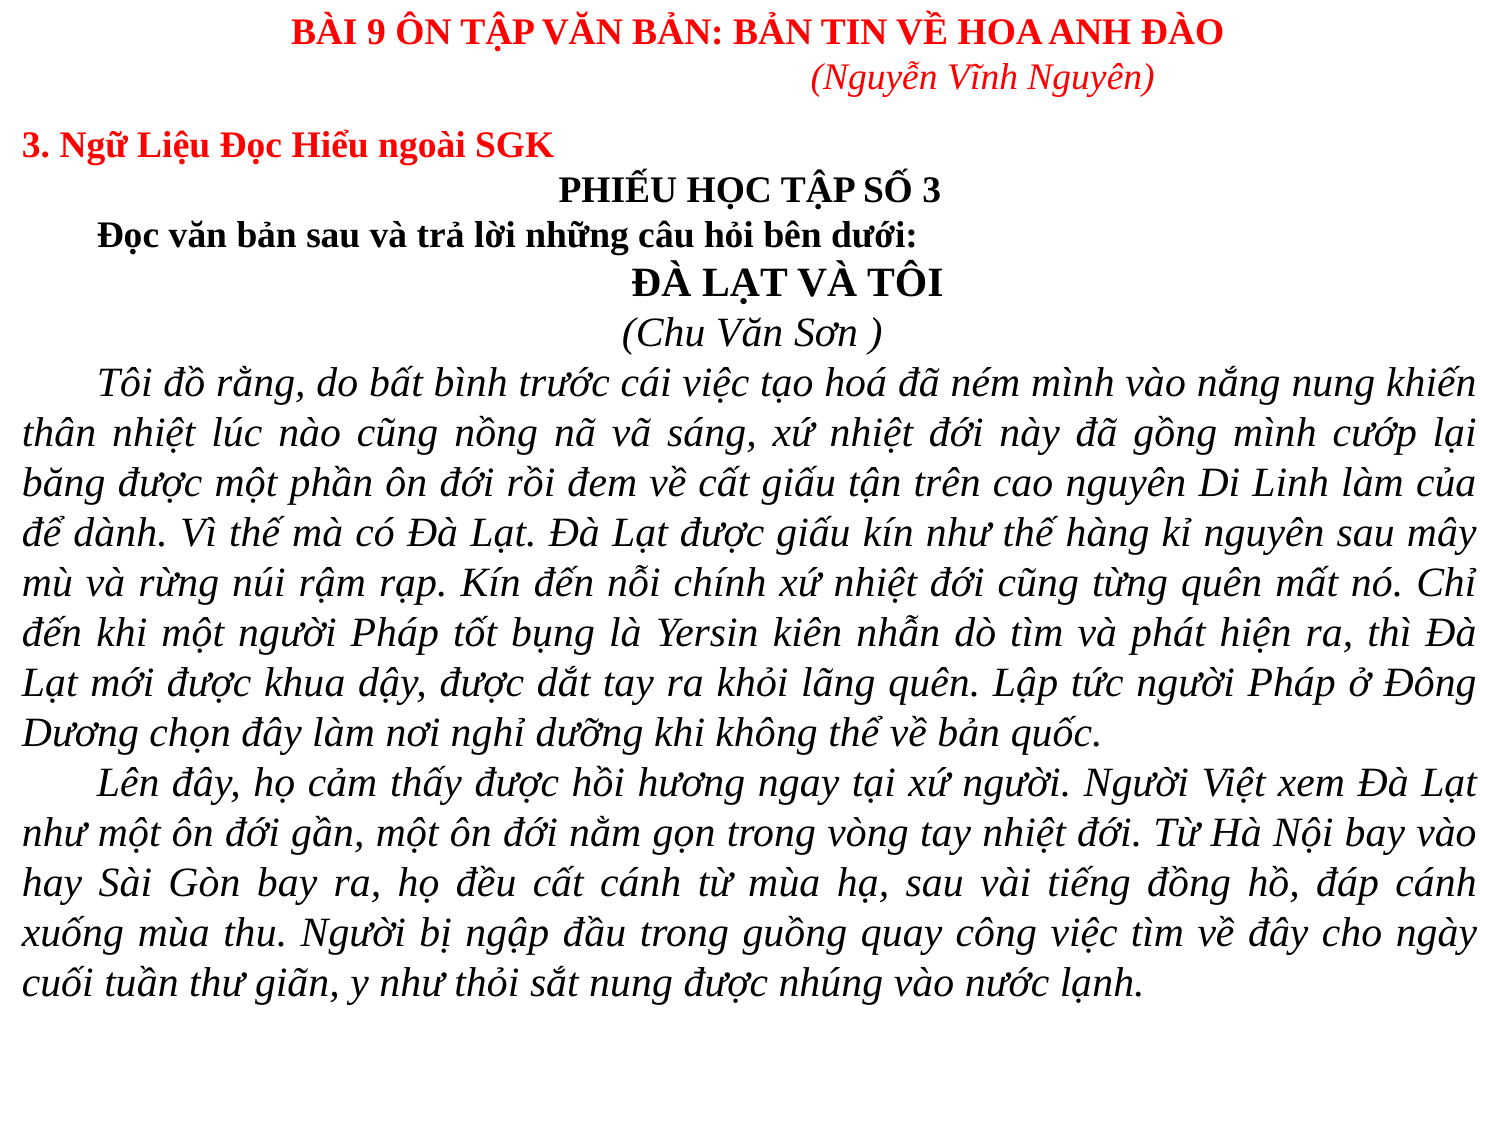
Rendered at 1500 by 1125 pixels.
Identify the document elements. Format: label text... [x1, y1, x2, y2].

text_box BÀI 9 ÔN TẬP VĂN BẢN: BẢN TIN VỀ HOA ANH ĐÀO (Nguyễn Vĩnh Nguyên) [14, 0, 1500, 150]
text_box 3. Ngữ Liệu Đọc Hiểu ngoài SGK PHIẾU HỌC TẬP SỐ 3 Đọc văn bản sau và trả lời những câu hỏi bên dưới: ĐÀ LẠT VÀ TÔI (Chu Văn Sơn ) Tôi đồ rằng, do bất bình trước cái việc tạo hoá đã ném mình vào nắng nung khiến thân nhiệt lúc nào cũng nồng nã vã sáng, xứ nhiệt đới này đã gồng mình cướp lại băng được một phần ôn đới rồi đem về cất giấu tận trên cao nguyên Di Linh làm của để dành. Vì thế mà có Đà Lạt. Đà Lạt được giấu kín như thế hàng kỉ nguyên sau mây mù và rừng núi rậm rạp. Kín đến nỗi chính xứ nhiệt đới cũng từng quên mất nó. Chỉ đến khi một người Pháp tốt bụng là Yersin kiên nhẫn dò tìm và phát hiện ra, thì Đà Lạt mới được khua dậy, được dắt tay ra khỏi lãng quên. Lập tức người Pháp ở Đông Dương chọn đây làm nơi nghỉ dưỡng khi không thể về bản quốc. Lên đây, họ cảm thấy được hồi hương ngay tại xứ người. Người Việt xem Đà Lạt như một ôn đới gần, một ôn đới nằm gọn trong vòng tay nhiệt đới. Từ Hà Nội bay vào hay Sài Gòn bay ra, họ đều cất cánh từ mùa hạ, sau vài tiếng đồng hồ, đáp cánh xuống mùa thu. Người bị ngập đầu trong guồng quay công việc tìm về đây cho ngày cuối tuần thư giãn, y như thỏi sắt nung được nhúng vào nước lạnh. [7, 112, 1493, 1013]
